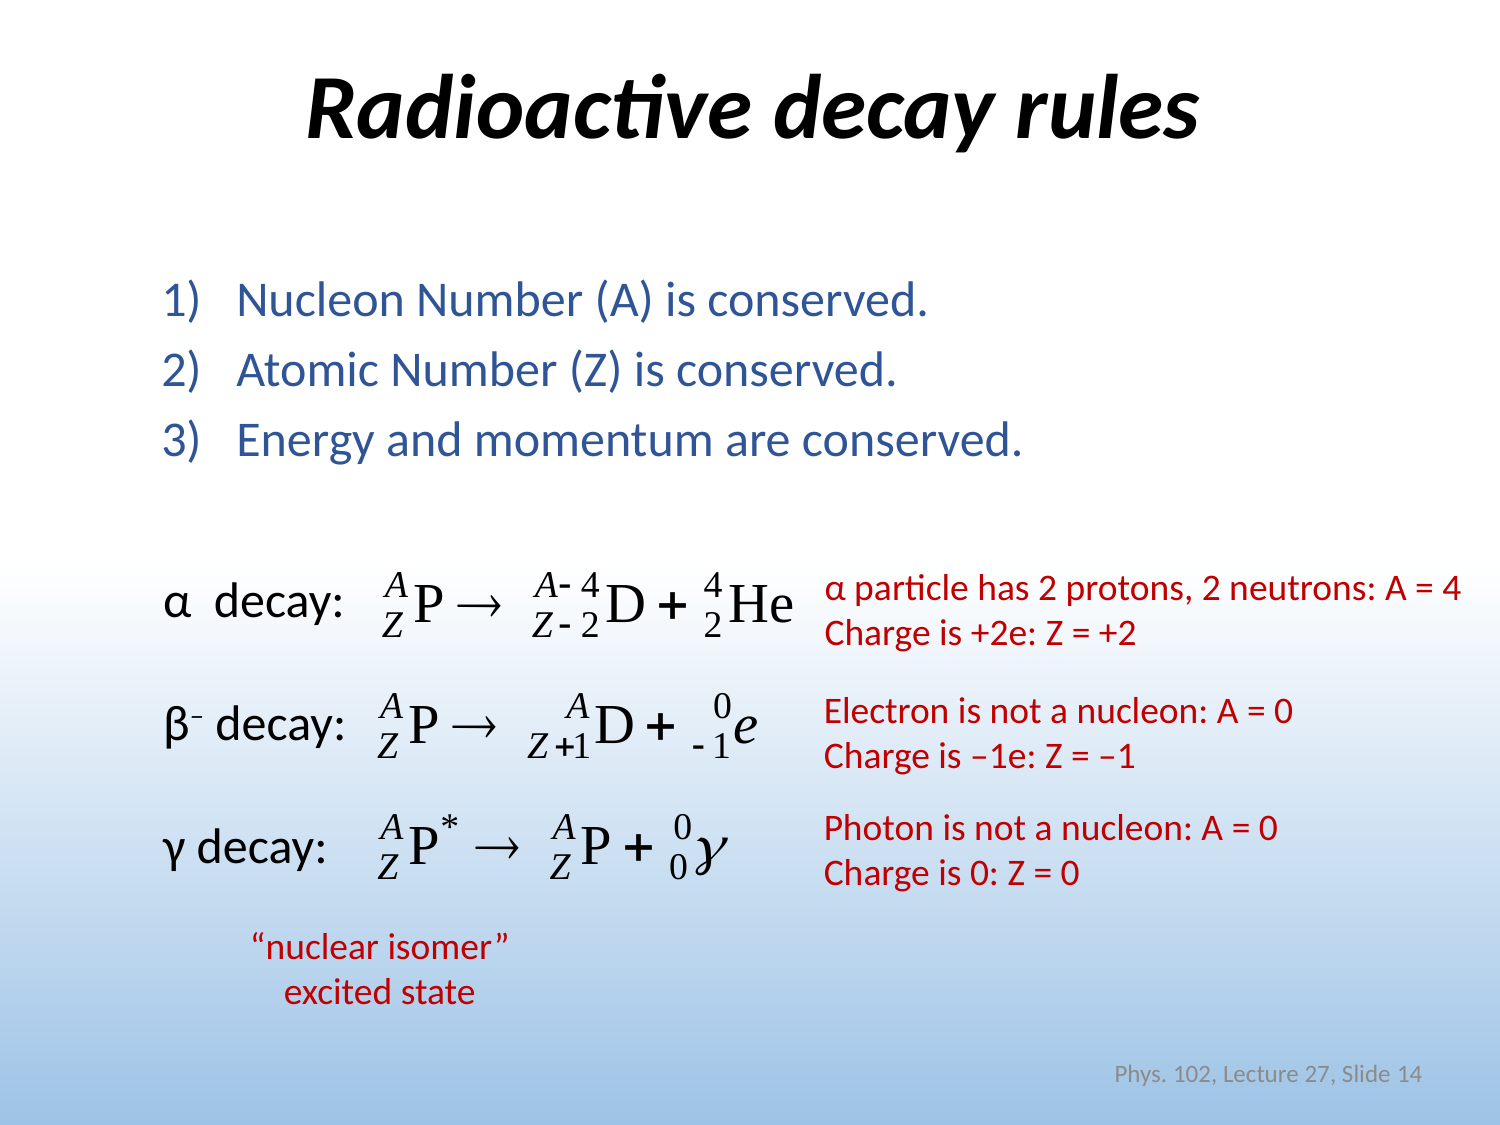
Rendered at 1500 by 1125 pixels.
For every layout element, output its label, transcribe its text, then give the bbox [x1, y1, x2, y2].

title Radioactive decay rules [106, 0, 1400, 218]
slide_number Phys. 102, Lecture 27, Slide 14 [1059, 1042, 1438, 1103]
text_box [367, 798, 736, 894]
text_box α particle has 2 protons, 2 neutrons: A = 4 Charge is +2e: Z = +2 [809, 555, 1478, 661]
text_box Photon is not a nucleon: A = 0 Charge is 0: Z = 0 [808, 795, 1294, 900]
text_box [367, 677, 769, 772]
text_box α decay: [148, 560, 365, 636]
text_box Nucleon Number (A) is conserved. Atomic Number (Z) is conserved. Energy and momentum are conserved. [146, 259, 1066, 475]
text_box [372, 556, 802, 651]
text_box γ decay: [148, 805, 360, 881]
text_box “nuclear isomer” excited state [231, 914, 529, 1020]
text_box Electron is not a nucleon: A = 0 Charge is –1e: Z = –1 [809, 678, 1309, 784]
text_box β– decay: [148, 683, 367, 758]
